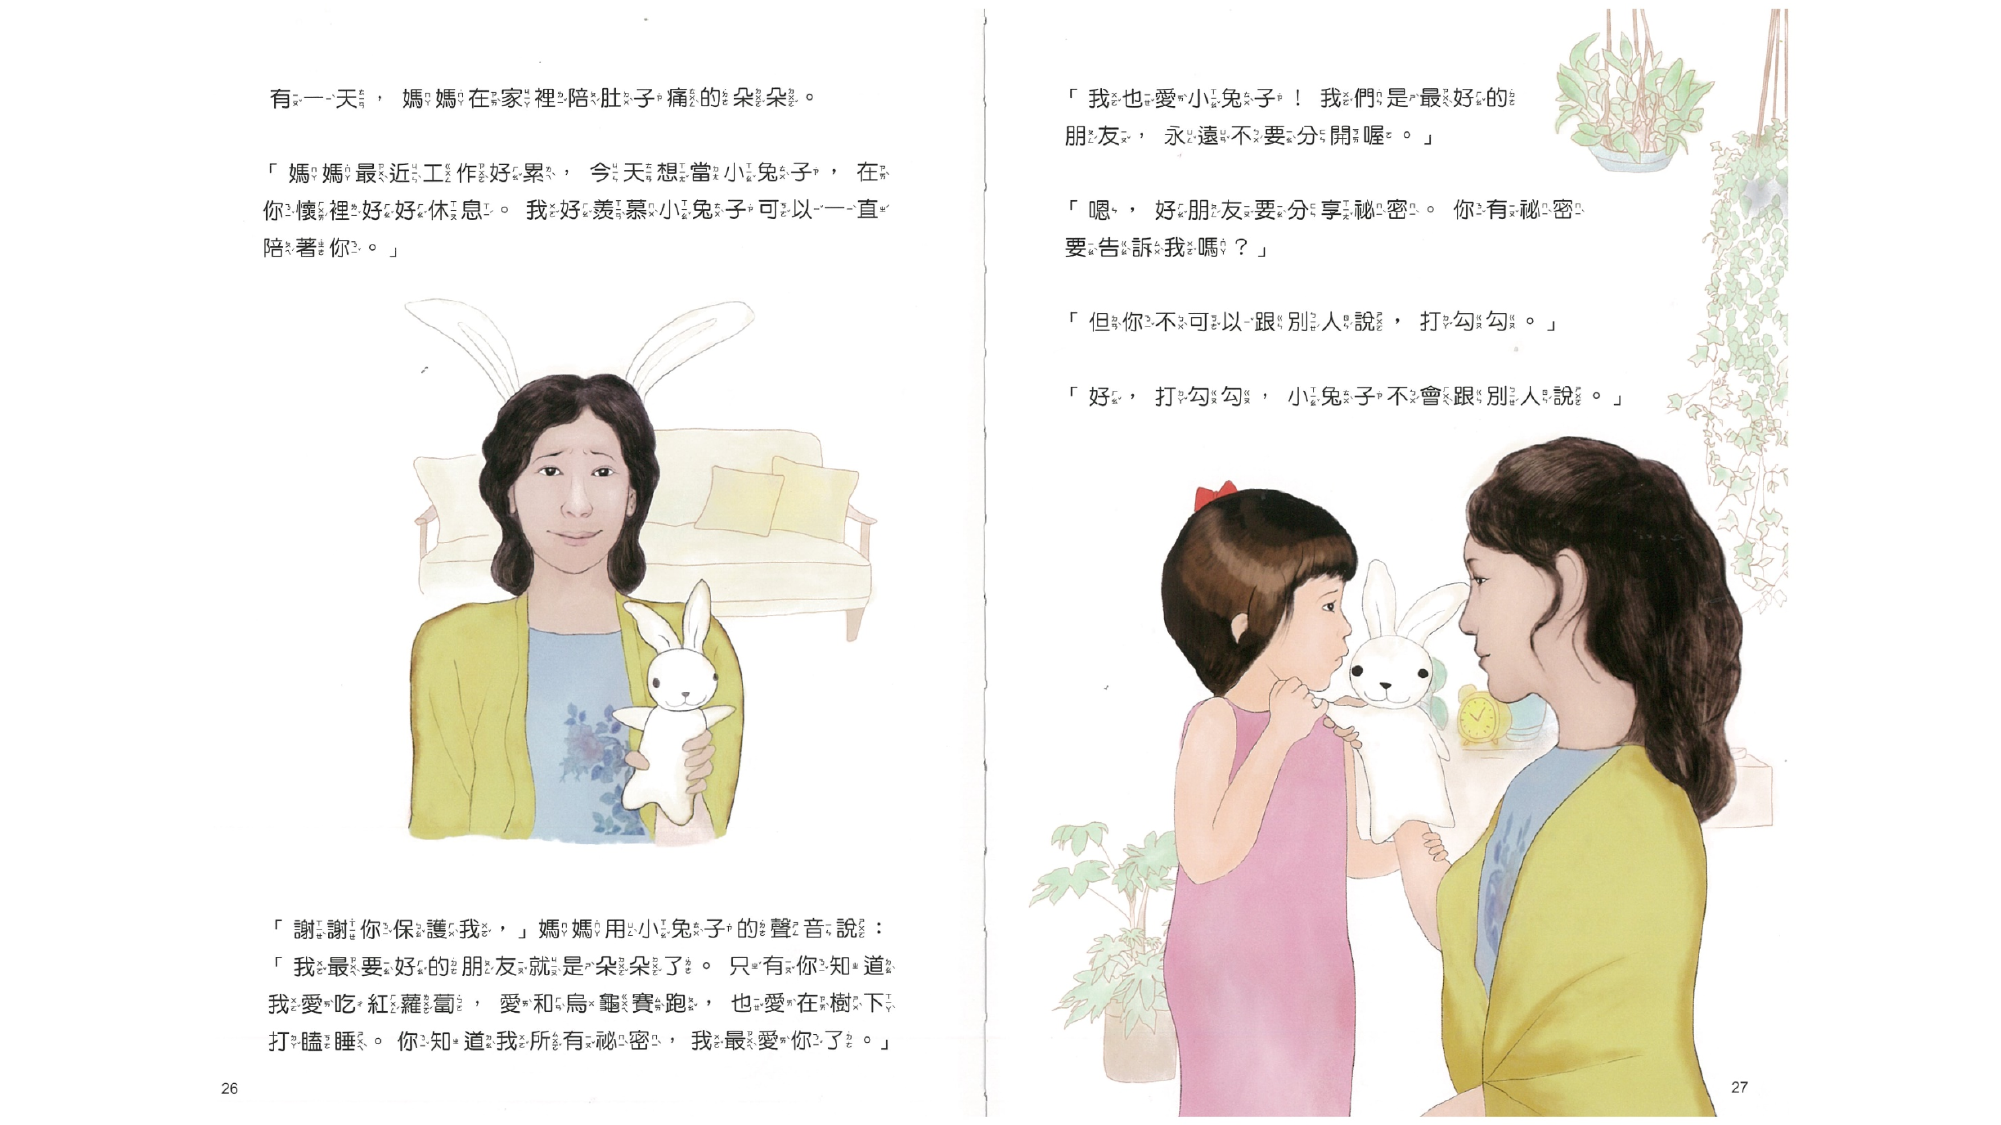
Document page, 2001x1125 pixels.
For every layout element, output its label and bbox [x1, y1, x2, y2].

picture [206, 0, 1796, 1125]
